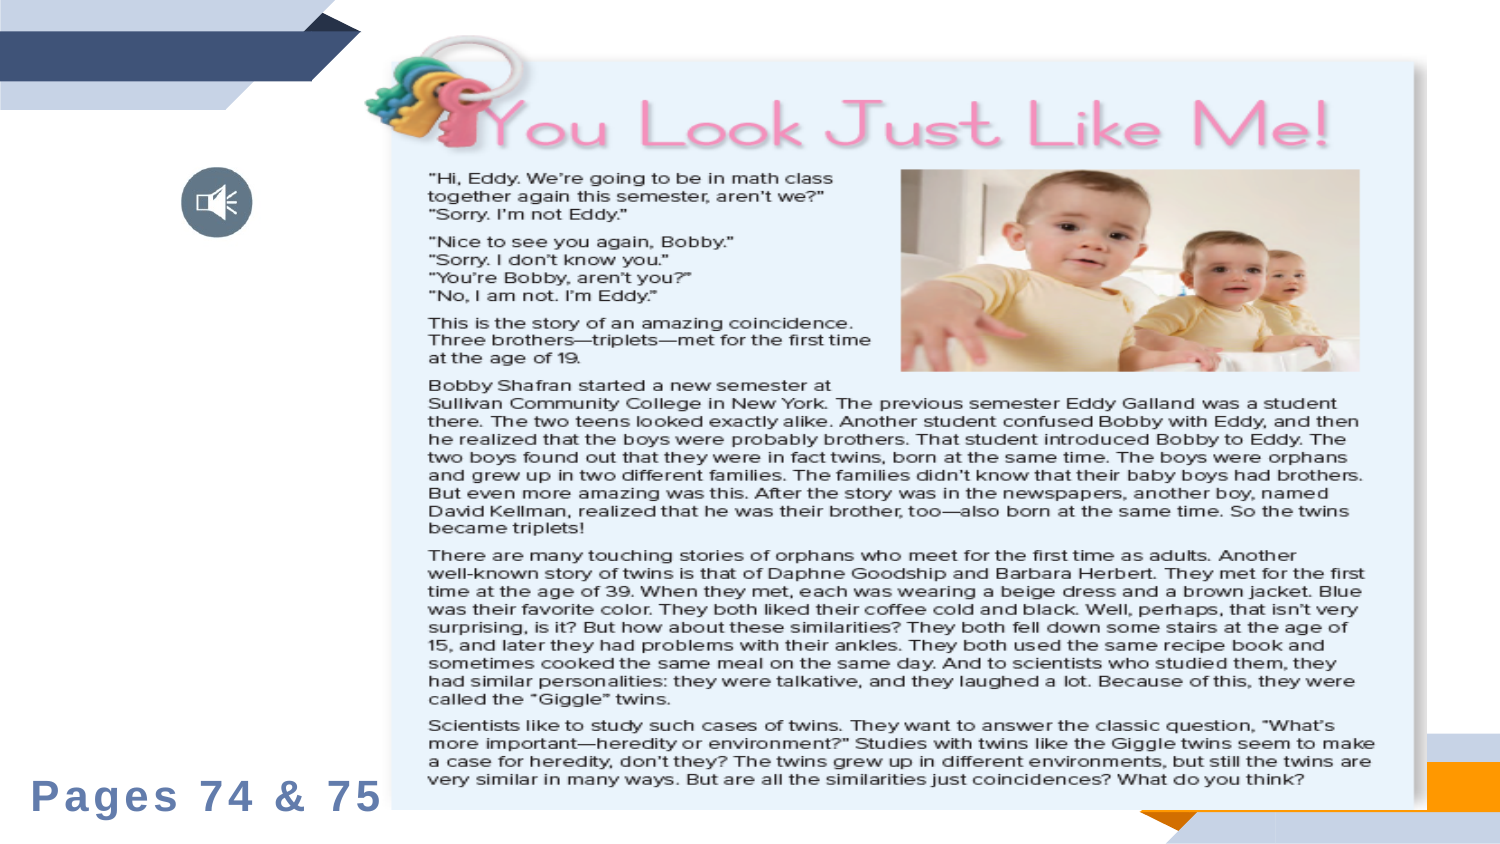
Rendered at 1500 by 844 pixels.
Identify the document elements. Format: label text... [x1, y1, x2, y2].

picture [363, 33, 1427, 811]
text_box Pages 74 & 75 [0, 767, 452, 821]
picture [168, 154, 265, 251]
